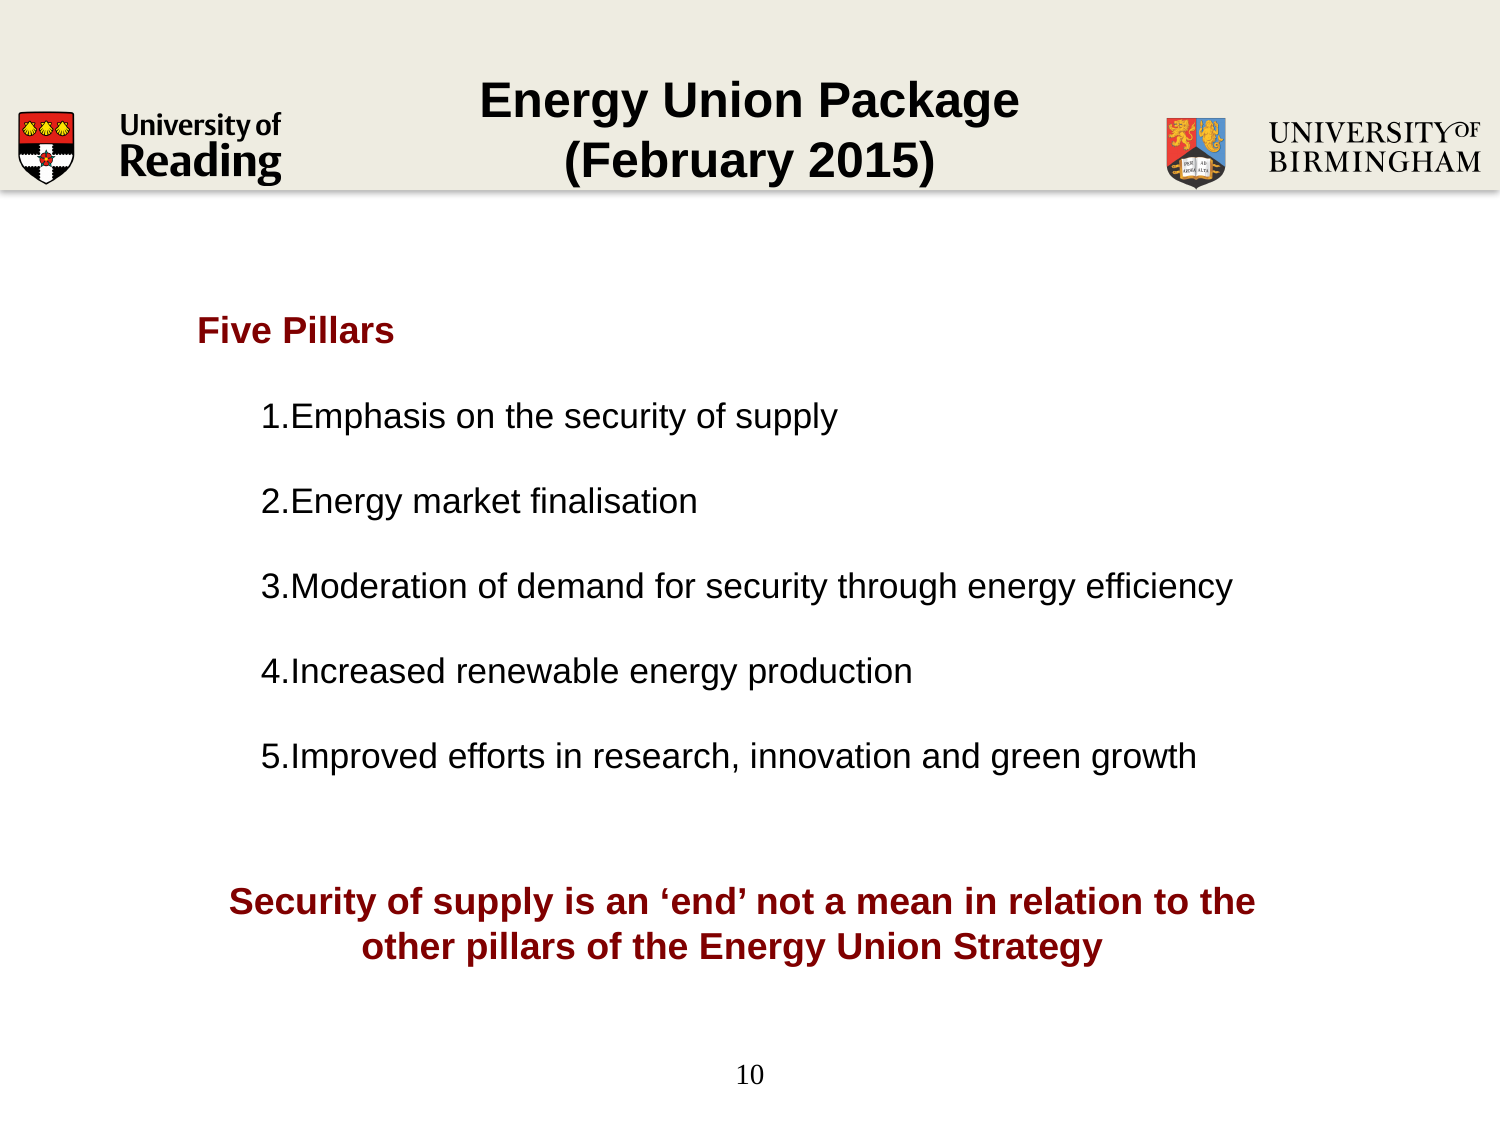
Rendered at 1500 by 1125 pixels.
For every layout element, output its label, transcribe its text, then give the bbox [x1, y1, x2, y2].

footer 10 [512, 1042, 988, 1103]
picture [1160, 111, 1486, 194]
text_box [18, 110, 282, 191]
text_box Energy Union Package (February 2015) [439, 59, 1061, 195]
text_box Five Pillars Emphasis on the security of supply Energy market finalisation Moderation of demand for security through energy efficiency Increased renewable energy production Improved efforts in research, innovation and green growth Security of supply is an ‘end’ not a mean in relation to the other pillars of the Energy Union Strategy [182, 298, 1283, 1015]
text_box [0, 0, 1500, 191]
